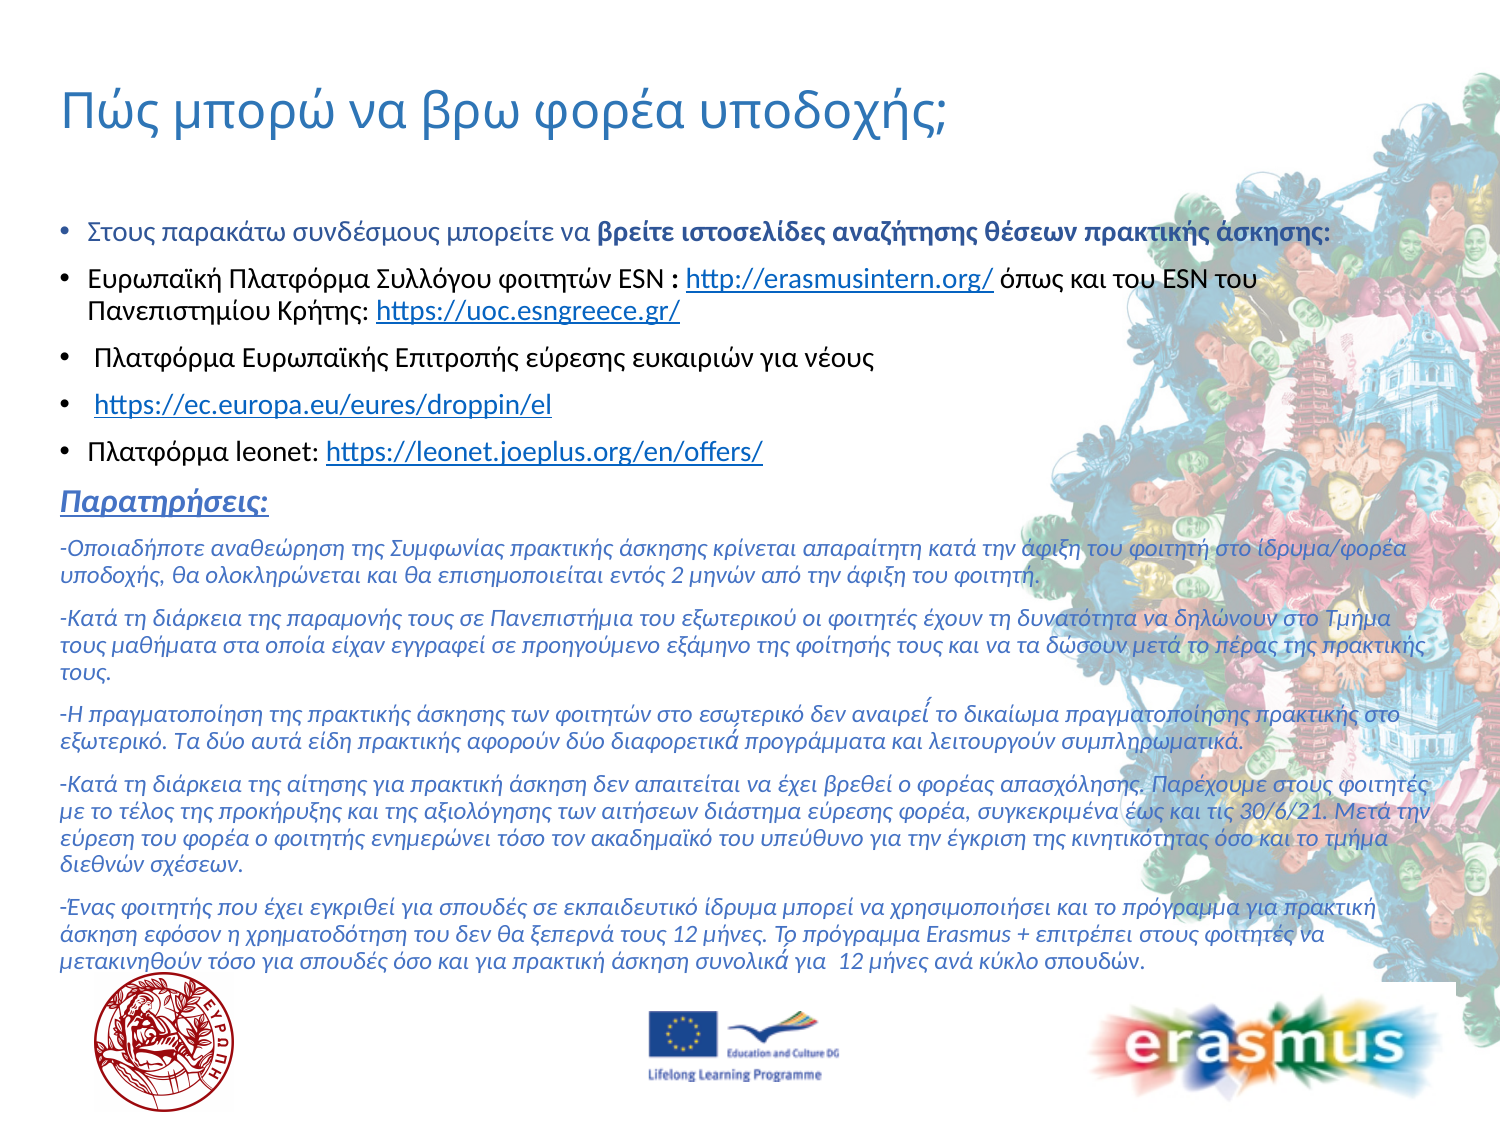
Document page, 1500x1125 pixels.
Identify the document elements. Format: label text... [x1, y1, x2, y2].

picture [974, 0, 1500, 1125]
text_box Πώς μπορώ να βρω φορέα υποδοχής; [45, 70, 974, 146]
list Στους παρακάτω συνδέσμους μπορείτε να βρείτε ιστοσελίδες αναζήτησης θέσεων πρακτικής άσκησης: Ευρωπαϊκή Πλατφόρμα Συλλόγου φοιτητών ESN : http://erasmusintern.org/ όπως και του ESN του Πανεπιστημίου Κρήτης: https://uoc.esngreece.gr/ Πλατφόρμα Ευρωπαϊκής Επιτροπής εύρεσης ευκαιριών για νέους https://ec.europa.eu/eures/droppin/el Πλατφόρμα leonet: https://leonet.joeplus.org/en/offers/ Παρατηρήσεις: -Οποιαδήποτε αναθεώρηση της Συμφωνίας πρακτικής άσκησης κρίνεται απαραίτητη κατά την άφιξη του φοιτητή στο ίδρυμα/φορέα υποδοχής, θα ολοκληρώνεται και θα επισημοποιείται εντός 2 μηνών από την άφιξη του φοιτητή. -Κατά τη διάρκεια της παραμονής τους σε Πανεπιστήμια του εξωτερικού οι φοιτητές έχουν τη δυνατότητα να δηλώνουν στο Τμήμα τους μαθήματα στα οποία είχαν εγγραφεί σε προηγούμενο εξάμηνο της φοίτησής τους και να τα δώσουν μετά το πέρας της πρακτικής τους. -Η πραγματοποίηση της πρακτικής άσκησης των φοιτητών στο εσωτερικό δεν αναιρεί́ το δικαίωμα πραγματοποίησης πρακτικής στο εξωτερικό. Τα δύο αυτά είδη πρακτικής αφορούν δύο διαφορετικά́ προγράμματα και λειτουργούν συμπληρωματικά. -Κατά τη διάρκεια της αίτησης για πρακτική άσκηση δεν απαιτείται να έχει βρεθεί ο φορέας απασχόλησης. Παρέχουμε στους φοιτητές με το τέλος της προκήρυξης και της αξιολόγησης των αιτήσεων διάστημα εύρεσης φορέα, συγκεκριμένα έως και τις 30/6/21. Μετά την εύρεση του φορέα ο φοιτητής ενημερώνει τόσο τον ακαδημαϊκό του υπεύθυνο για την έγκριση της κινητικότητας όσο και το τμήμα διεθνών σχέσεων. -Ένας φοιτητής που έχει εγκριθεί για σπουδές σε εκπαιδευτικό ίδρυμα μπορεί να χρησιμοποιήσει και το πρόγραμμα για πρακτική άσκηση εφόσον η χρηματοδότηση του δεν θα ξεπερνά τους 12 μήνες. Το πρόγραμμα Erasmus + επιτρέπει στους φοιτητές να μετακινηθούν τόσο για σπουδές όσο και για πρακτική άσκηση συνολικά́ για 12 μήνες ανά κύκλο σπουδών. [44, 208, 974, 1084]
picture [643, 1011, 847, 1083]
picture [94, 972, 234, 1112]
